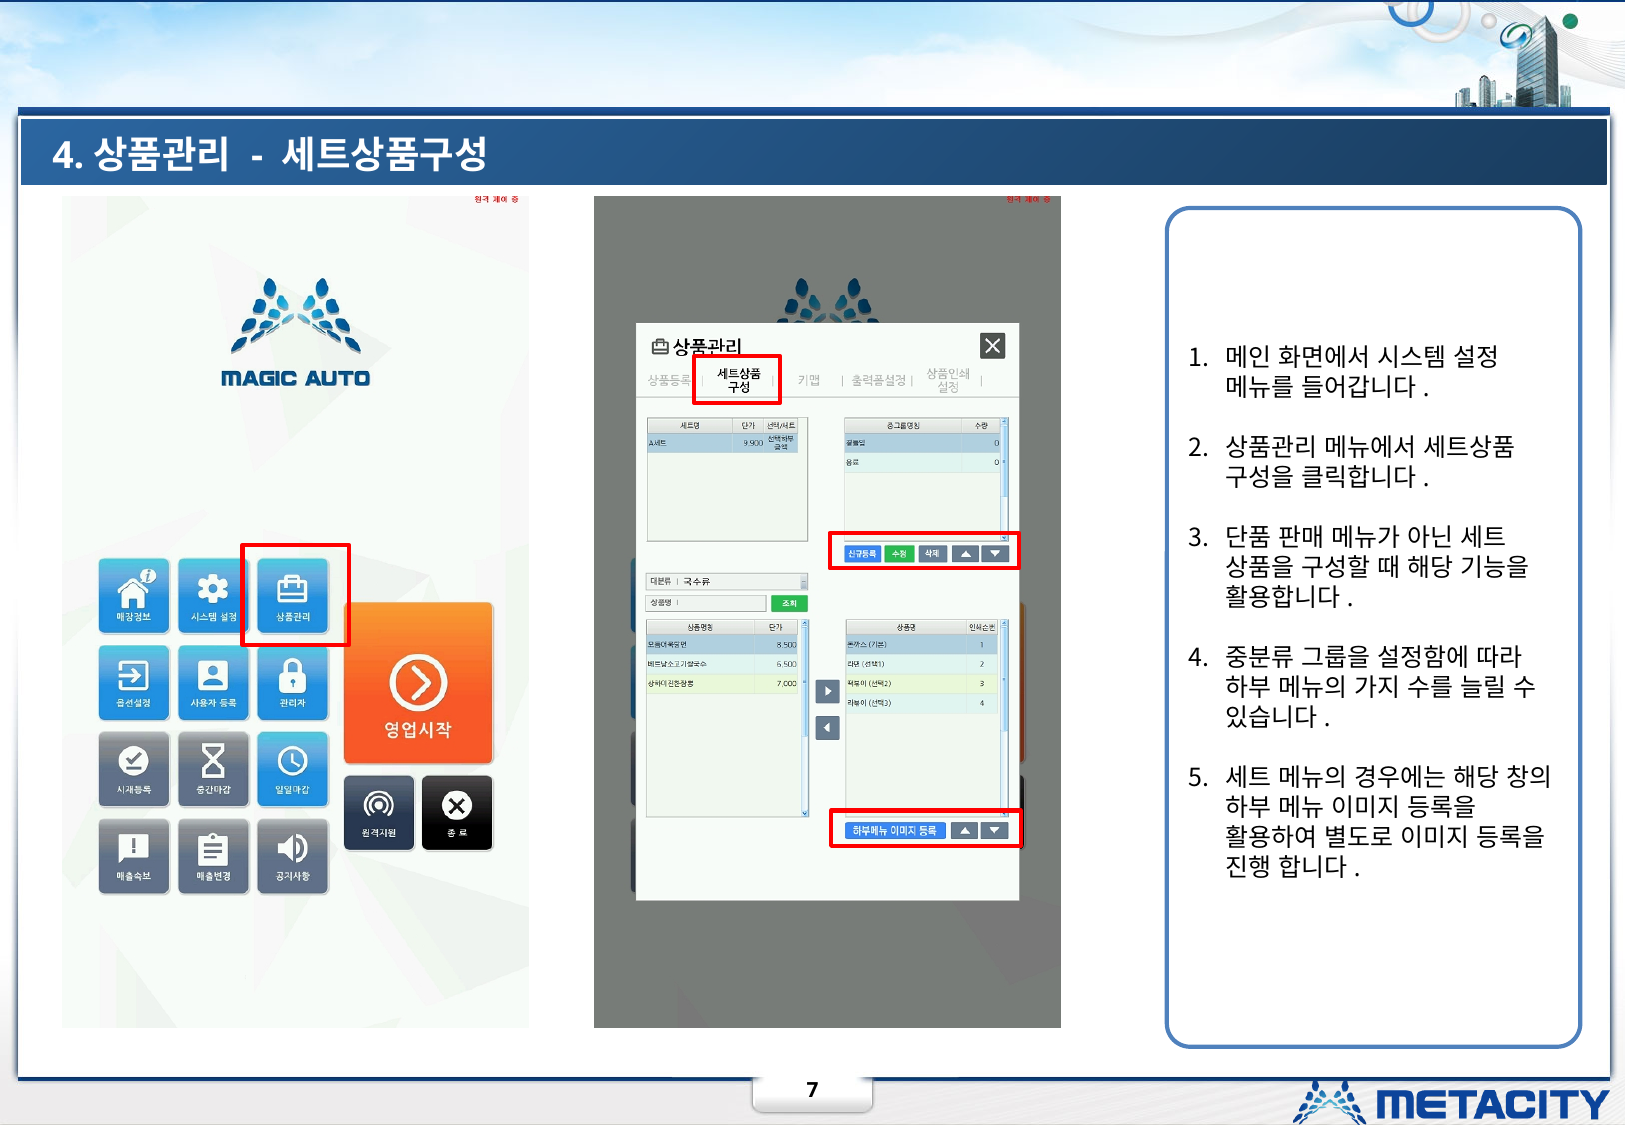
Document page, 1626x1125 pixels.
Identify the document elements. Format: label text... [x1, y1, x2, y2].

text_box 4.상품관리 - 세트상품구성 [37, 123, 504, 184]
text_box 메인 화면에서 시스템 설정 메뉴를 들어갑니다. 상품관리 메뉴에서 세트상품 구성을 클릭합니다. 단품 판매 메뉴가 아닌 세트 상품을 구성할 때 해당 기능을 활용합니다. 중분류 그룹을 설정함에 따라 하부 메뉴의 가지 수를 늘릴 수 있습니다. 세트 메뉴의 경우에는 해당 창의 하부 메뉴 이미지 등록을 활용하여 별도로 이미지 등록을 진행 합니다. [1164, 205, 1583, 1049]
picture [0, 0, 1625, 1125]
